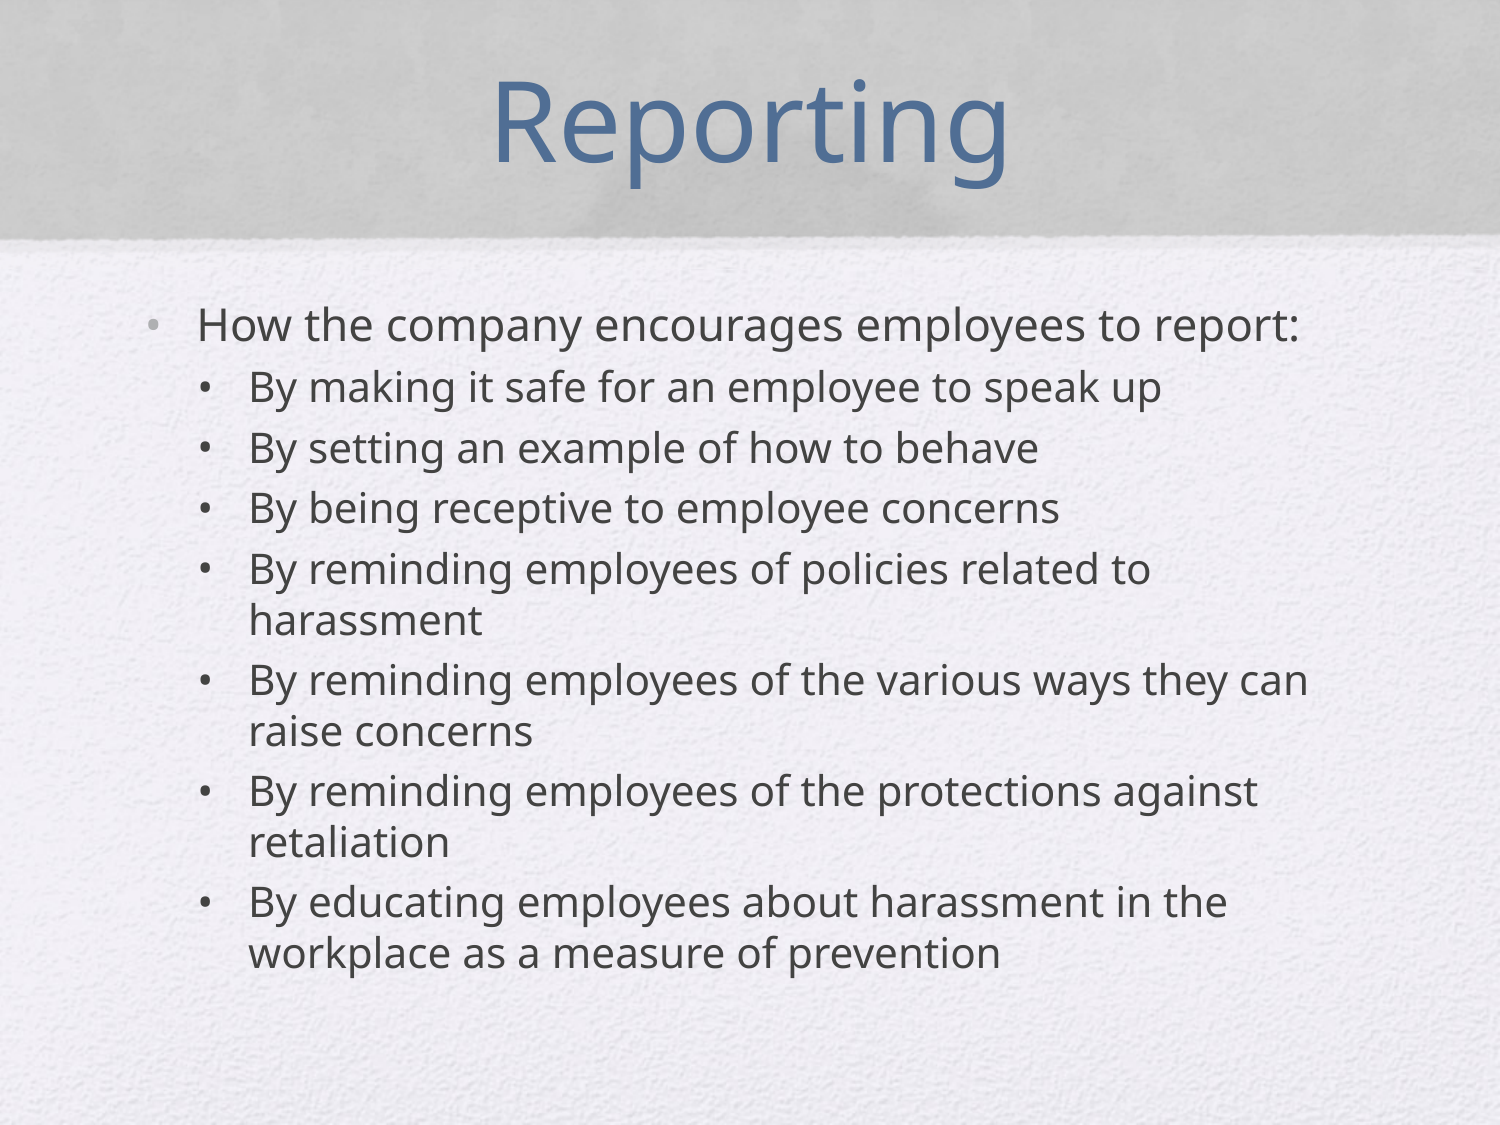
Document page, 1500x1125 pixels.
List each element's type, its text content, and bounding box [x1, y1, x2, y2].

list How the company encourages employees to report: By making it safe for an employee to speak up By setting an example of how to behave By being receptive to employee concerns By reminding employees of policies related to harassment By reminding employees of the various ways they can raise concerns By reminding employees of the protections against retaliation By educating employees about harassment in the workplace as a measure of prevention [129, 288, 1372, 993]
title Reporting [129, 6, 1372, 239]
picture [0, 225, 1500, 1125]
